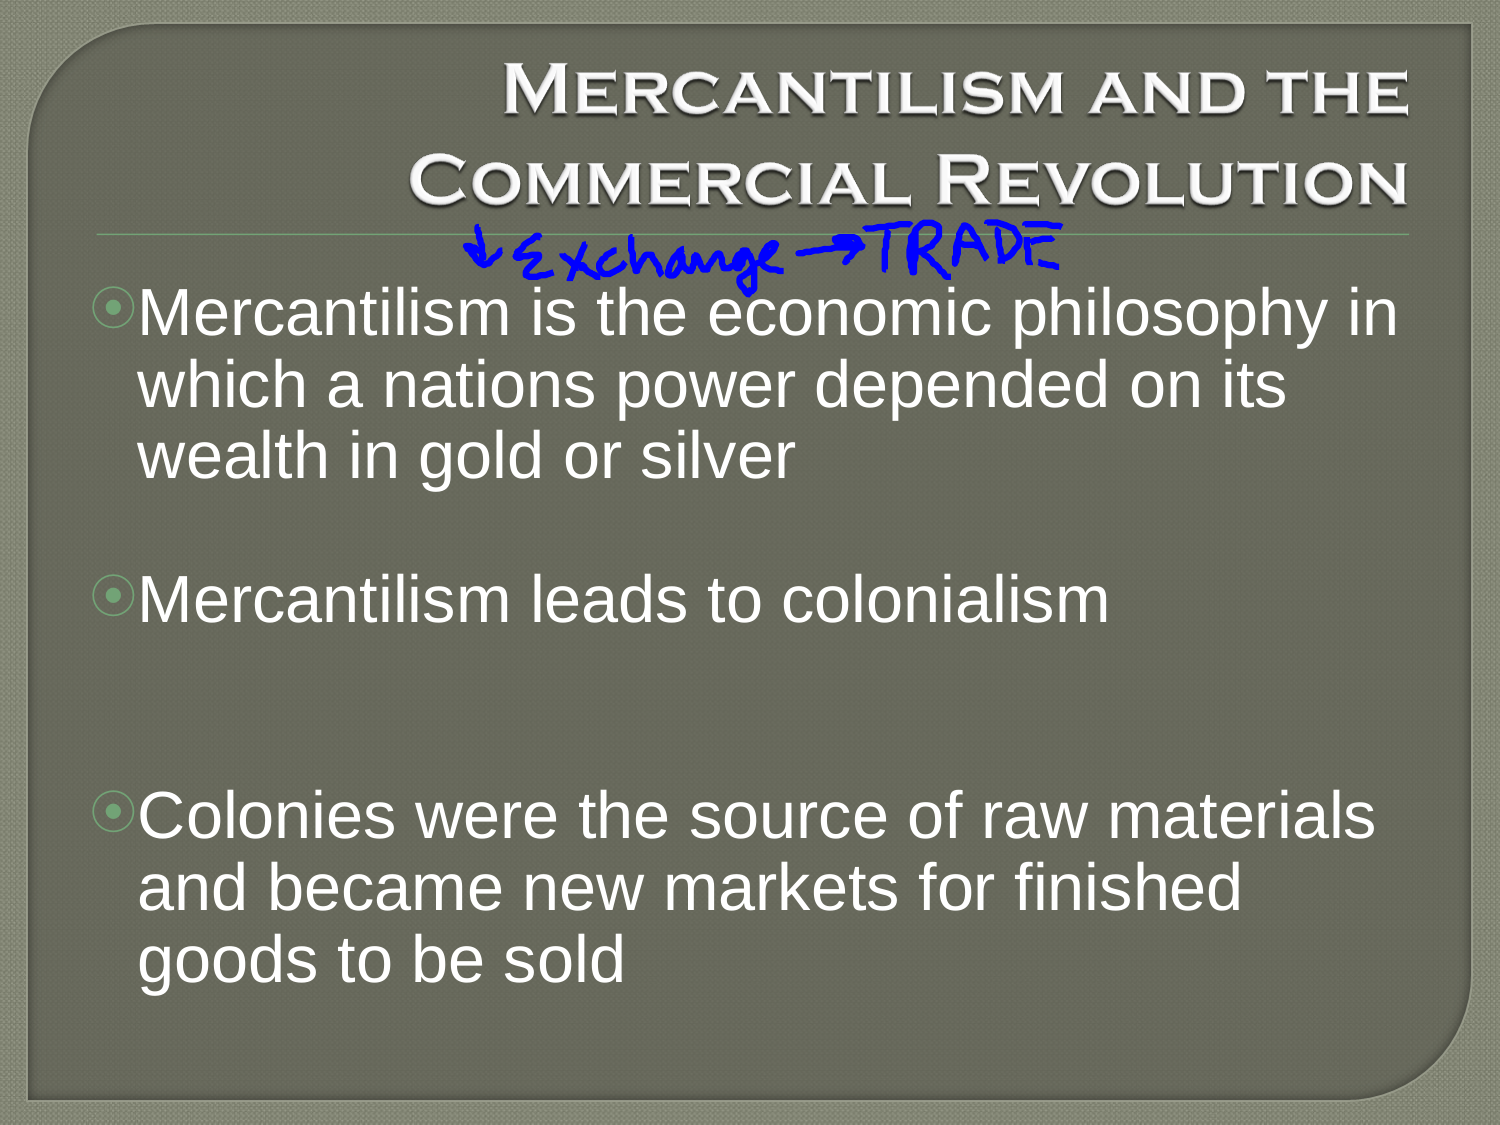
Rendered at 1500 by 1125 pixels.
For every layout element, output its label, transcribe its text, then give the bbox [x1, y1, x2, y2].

text_box [740, 285, 755, 295]
picture [0, 0, 1500, 1125]
list Mercantilism is the economic philosophy in which a nations power depended on its wealth in gold or silver Mercantilism leads to colonialism Colonies were the source of raw materials and became new markets for finished goods to be sold [75, 284, 1425, 1013]
